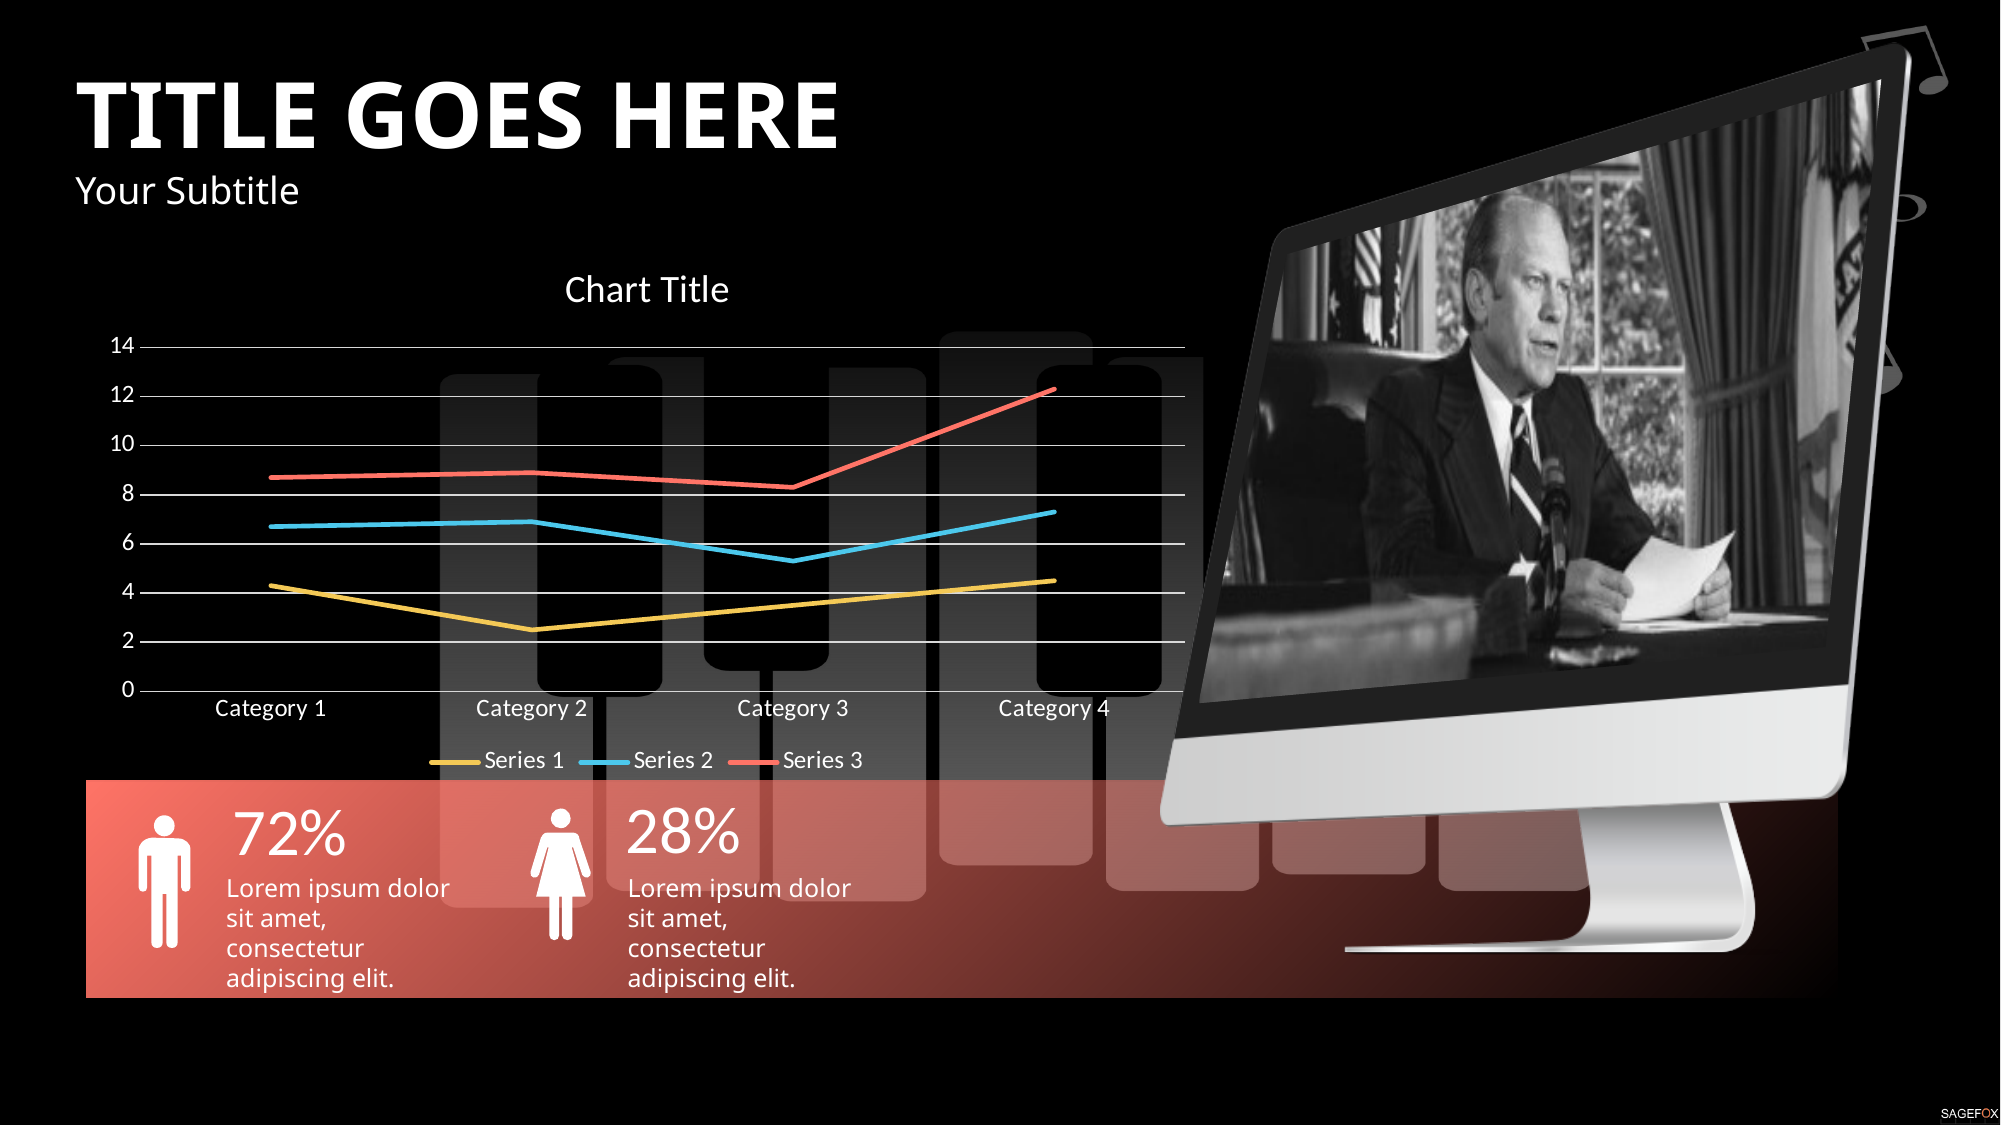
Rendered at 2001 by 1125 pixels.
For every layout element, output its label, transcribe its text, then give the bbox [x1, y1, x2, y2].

text_box Lorem ipsum dolor sit amet, consectetur adipiscing elit. [612, 865, 869, 1000]
text_box [369, 782, 612, 998]
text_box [138, 815, 191, 948]
text_box [86, 782, 211, 998]
picture [0, 0, 2001, 1125]
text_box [529, 808, 592, 941]
chart [86, 242, 1160, 782]
text_box 28% [605, 782, 762, 875]
text_box TITLE GOES HERE Your Subtitle [60, 49, 1036, 220]
text_box Lorem ipsum dolor sit amet, consectetur adipiscing elit. [211, 865, 468, 1000]
text_box 72% [211, 782, 369, 865]
text_box [762, 782, 1160, 998]
